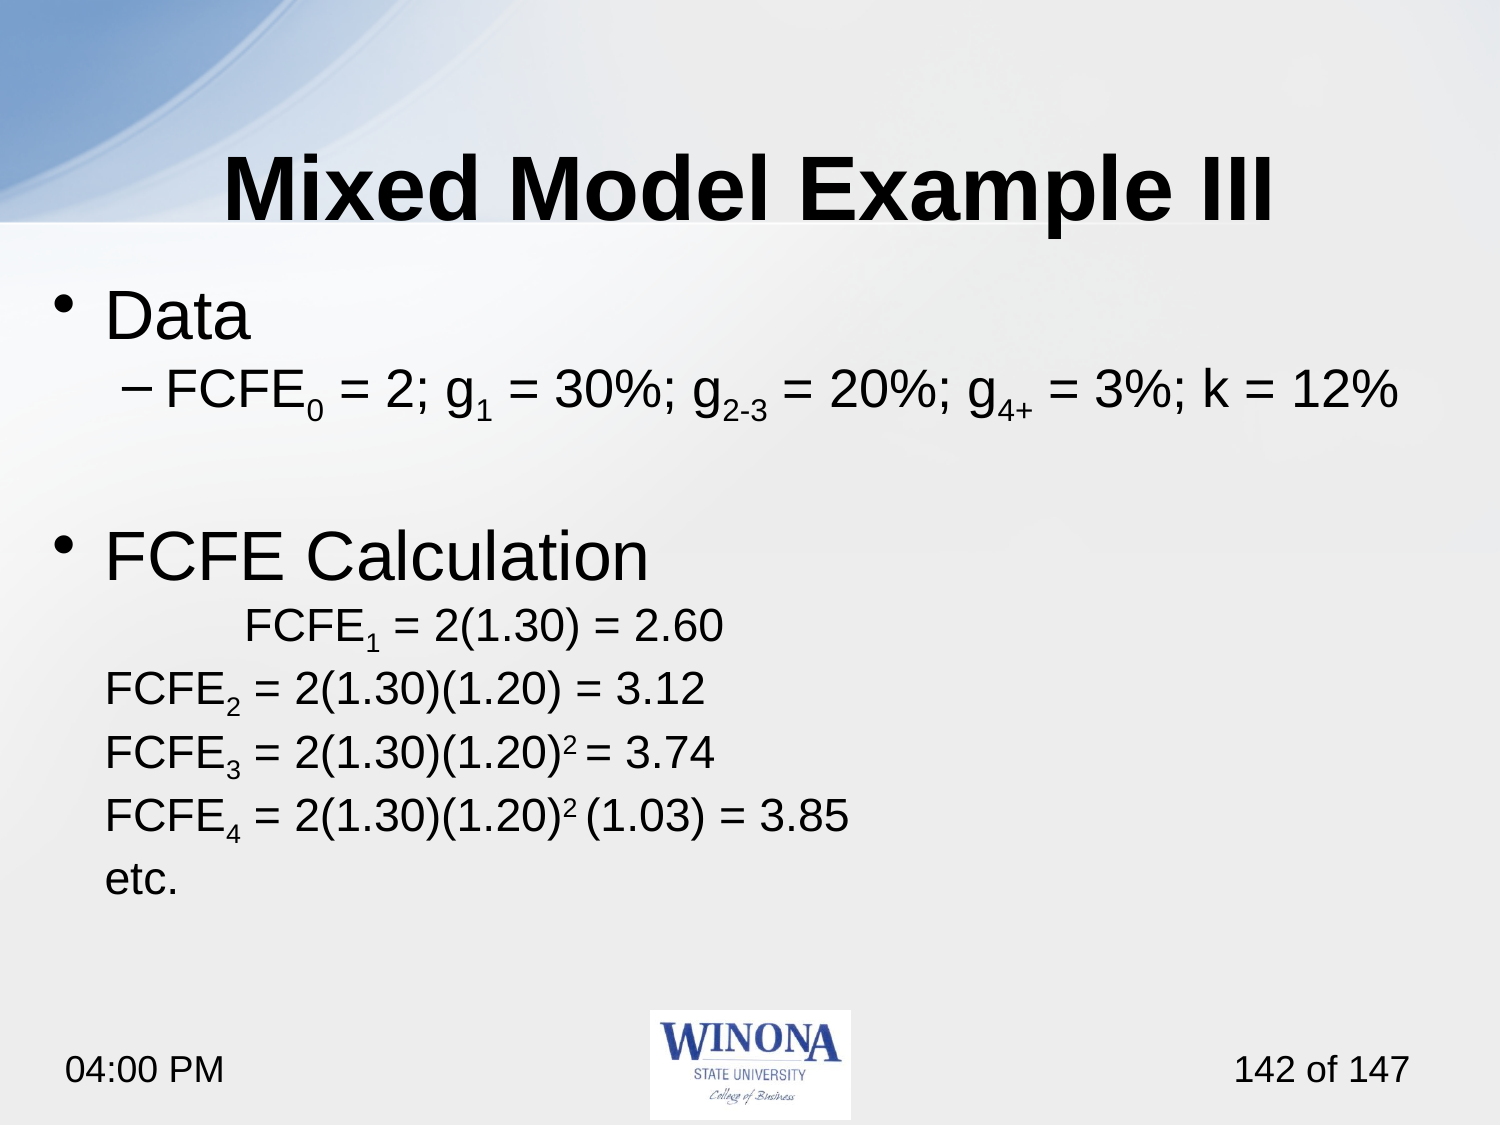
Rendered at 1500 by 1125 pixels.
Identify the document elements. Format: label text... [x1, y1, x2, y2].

list Data FCFE0 = 2; g1 = 30%; g2-3 = 20%; g4+ = 3%; k = 12% FCFE Calculation FCFE1 = 2(1.30) = 2.60 FCFE2 = 2(1.30)(1.20) = 3.12 FCFE3 = 2(1.30)(1.20)2 = 3.74 FCFE4 = 2(1.30)(1.20)2 (1.03) = 3.85 etc. [37, 510, 1475, 1005]
picture [0, 510, 1500, 1125]
picture [0, 0, 1500, 509]
title Mixed Model Example III [75, 58, 1425, 247]
list Data FCFE0 = 2; g1 = 30%; g2-3 = 20%; g4+ = 3%; k = 12% FCFE Calculation FCFE1 = 2(1.30) = 2.60 FCFE2 = 2(1.30)(1.20) = 3.12 FCFE3 = 2(1.30)(1.20)2 = 3.74 FCFE4 = 2(1.30)(1.20)2 (1.03) = 3.85 etc. [37, 262, 1475, 509]
